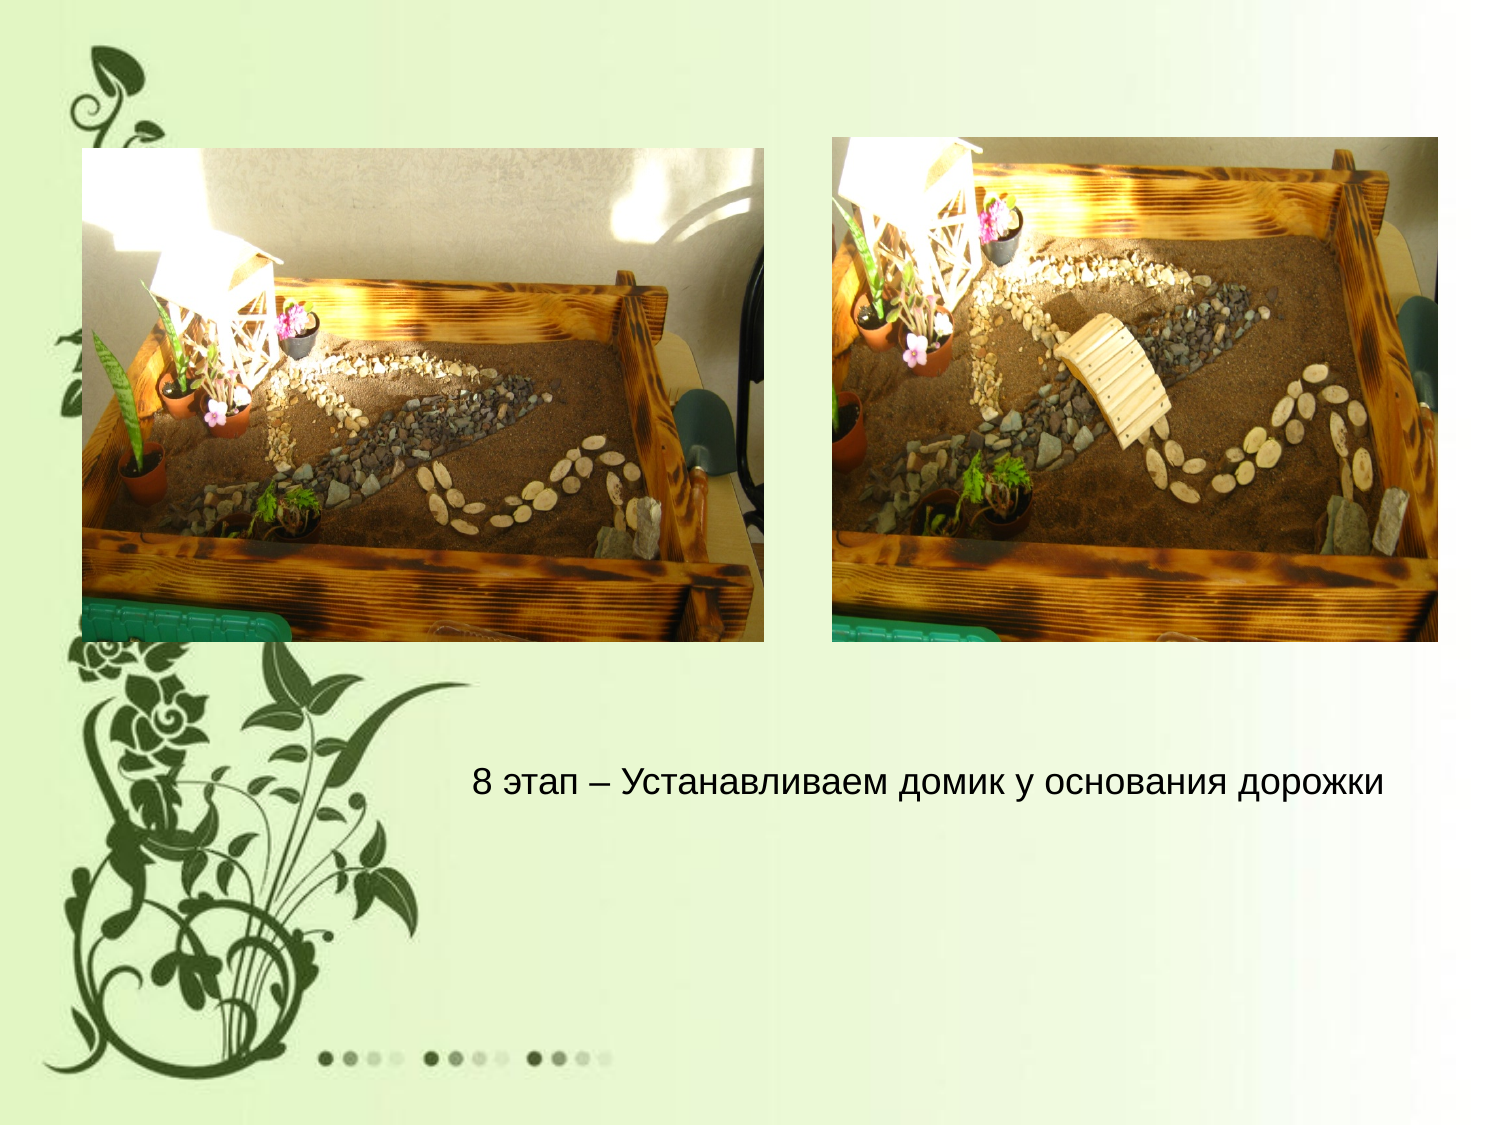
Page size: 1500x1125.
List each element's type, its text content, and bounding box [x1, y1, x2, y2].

picture [0, 0, 1500, 1125]
text_box 8 этап – Устанавливаем домик у основания дорожки [457, 749, 1492, 810]
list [82, 148, 764, 642]
